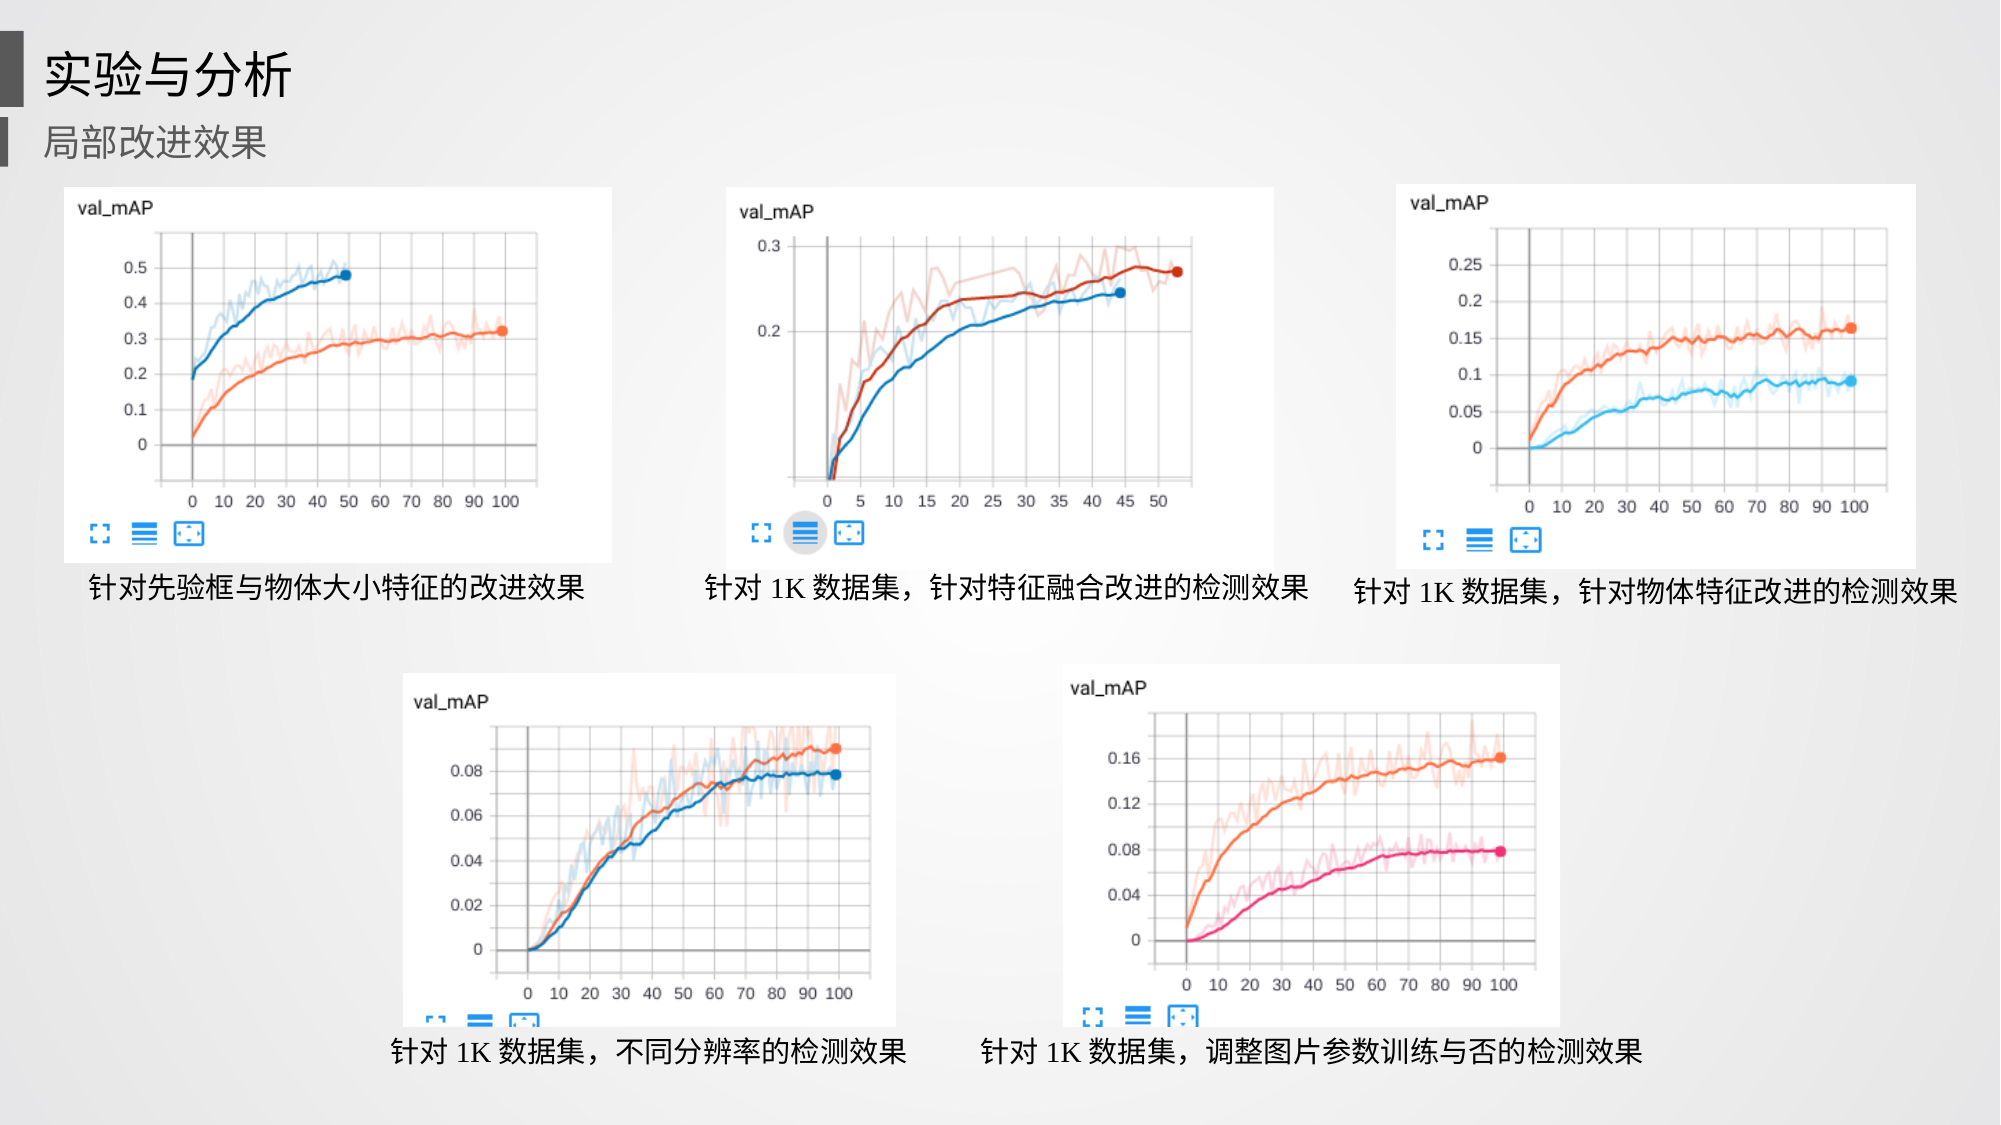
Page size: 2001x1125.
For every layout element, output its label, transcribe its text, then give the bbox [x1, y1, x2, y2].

text_box 针对1K数据集，不同分辨率的检测效果 [375, 1026, 923, 1076]
picture [726, 187, 1274, 570]
text_box 实验与分析 [28, 36, 462, 111]
picture [1062, 664, 1561, 1027]
text_box 针对1K数据集，调整图片参数训练与否的检测效果 [965, 1026, 1660, 1076]
text_box 针对先验框与物体大小特征的改进效果 [74, 563, 602, 613]
picture [402, 673, 896, 1027]
text_box [0, 117, 9, 167]
text_box 针对1K数据集，针对特征融合改进的检测效果 [675, 562, 1325, 613]
text_box 针对1K数据集，针对物体特征改进的检测效果 [1338, 565, 1974, 616]
text_box [0, 30, 24, 107]
picture [64, 187, 612, 563]
picture [1396, 184, 1916, 570]
text_box 局部改进效果 [28, 111, 475, 172]
